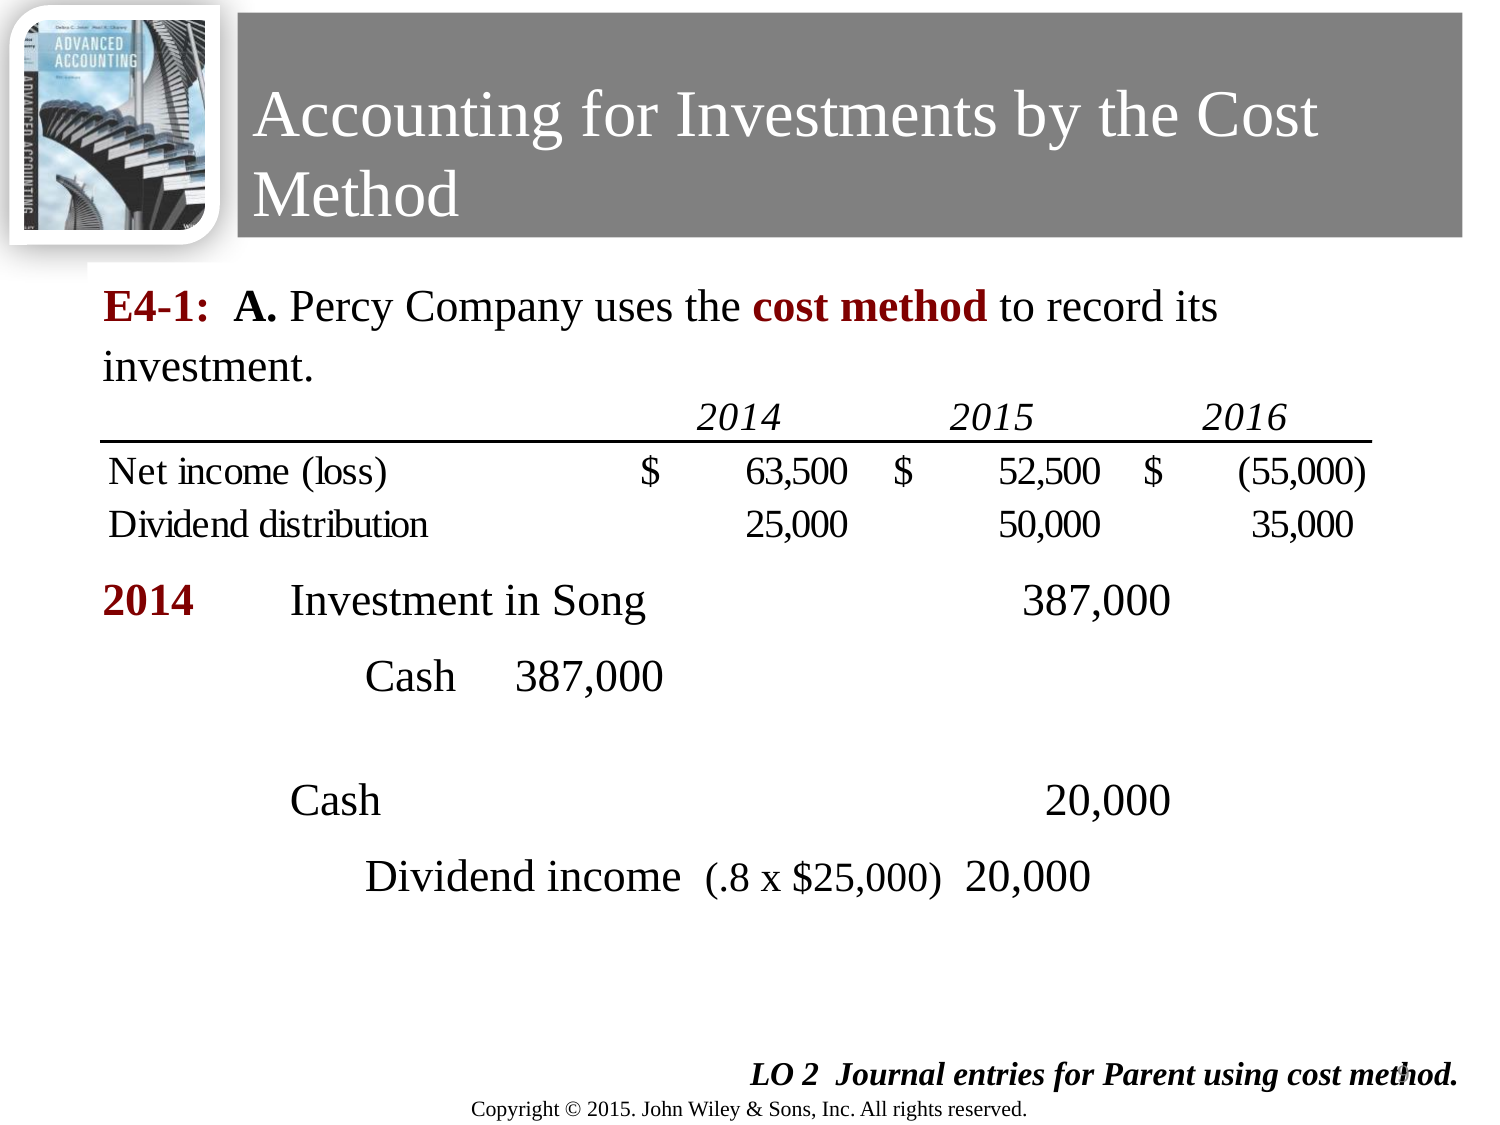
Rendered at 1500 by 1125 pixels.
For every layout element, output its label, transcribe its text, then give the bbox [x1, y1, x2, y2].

text_box Dividend income (.8 x $25,000) 20,000 [275, 837, 1450, 908]
text_box Investment in Song 387,000 [275, 562, 1450, 633]
text_box 2014 [87, 562, 238, 633]
text_box Cash 387,000 [275, 637, 1450, 708]
text_box LO 2 Journal entries for Parent using cost method. [274, 1044, 1074, 1100]
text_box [99, 386, 1375, 551]
text_box Cash 20,000 [275, 762, 1450, 833]
text_box E4-1: A. Percy Company uses the cost method to record its investment. [87, 262, 1450, 400]
slide_number 9 [1074, 1042, 1425, 1103]
title Accounting for Investments by the Cost Method [237, 12, 1463, 238]
text_box LO 2 Journal entries for Parent using cost method. [1425, 1044, 1475, 1100]
picture [25, 20, 205, 230]
